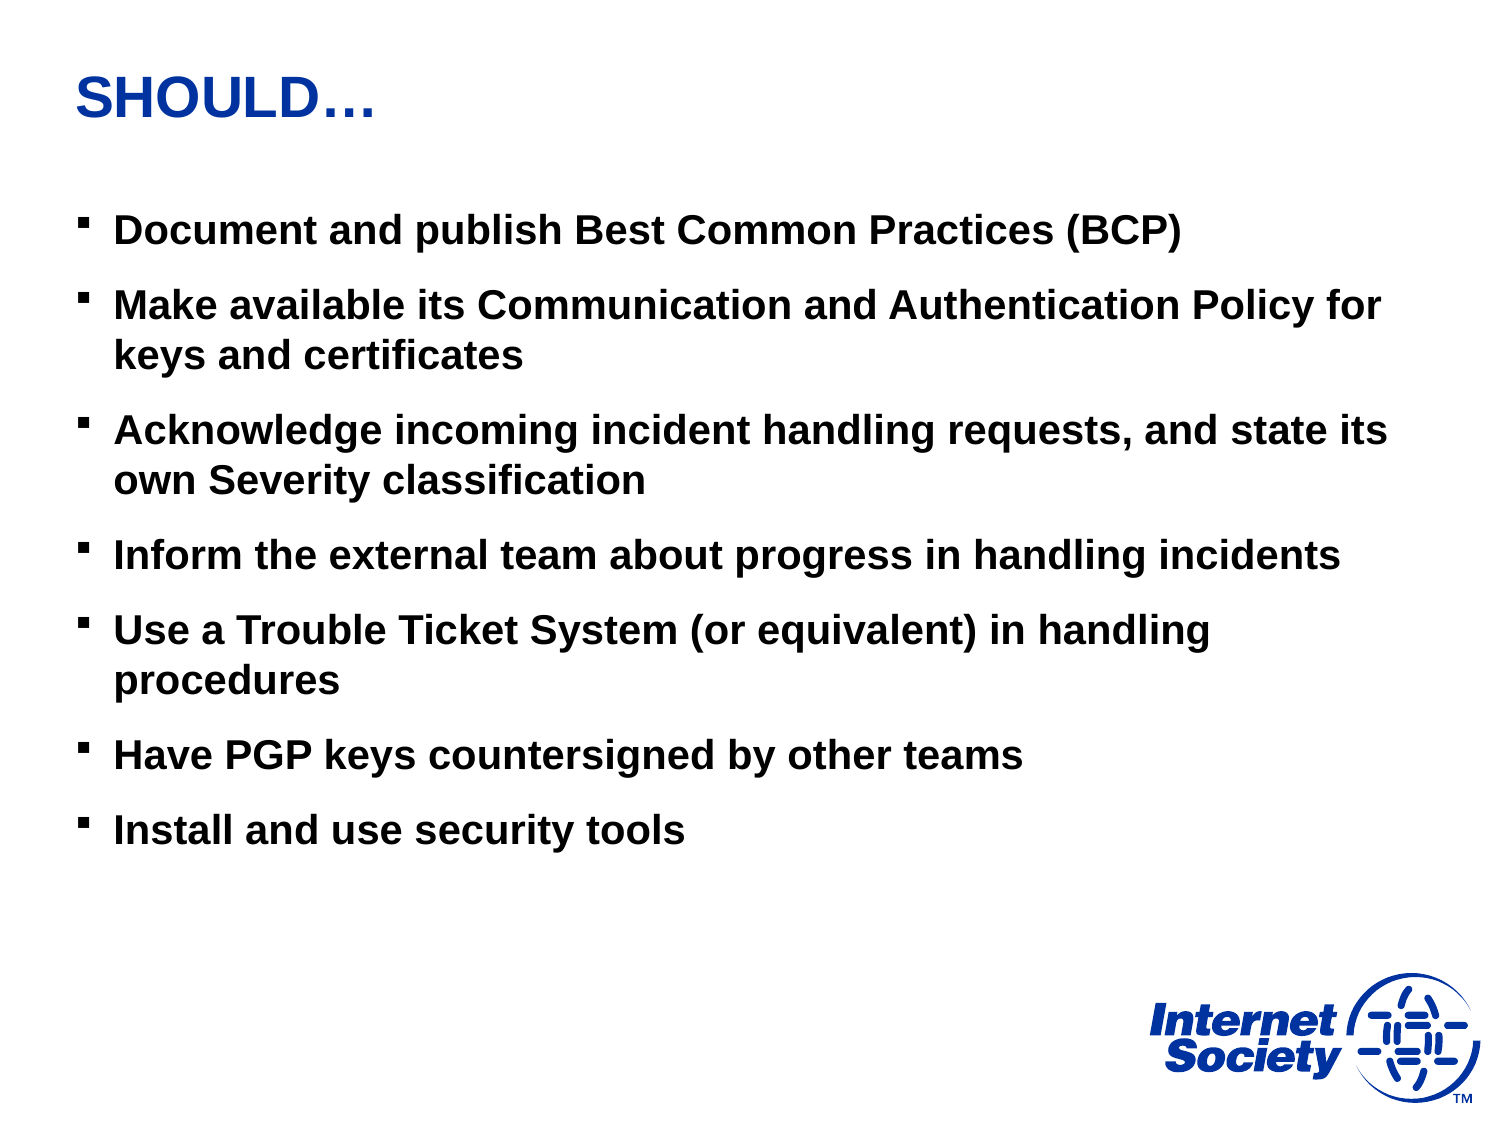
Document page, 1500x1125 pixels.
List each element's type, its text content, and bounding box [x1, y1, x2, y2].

title SHOULD… [37, 36, 1463, 187]
list Document and publish Best Common Practices (BCP) Make available its Communication and Authentication Policy for keys and certificates Acknowledge incoming incident handling requests, and state its own Severity classification Inform the external team about progress in handling incidents Use a Trouble Ticket System (or equivalent) in handling procedures Have PGP keys countersigned by other teams Install and use security tools [37, 187, 1463, 965]
